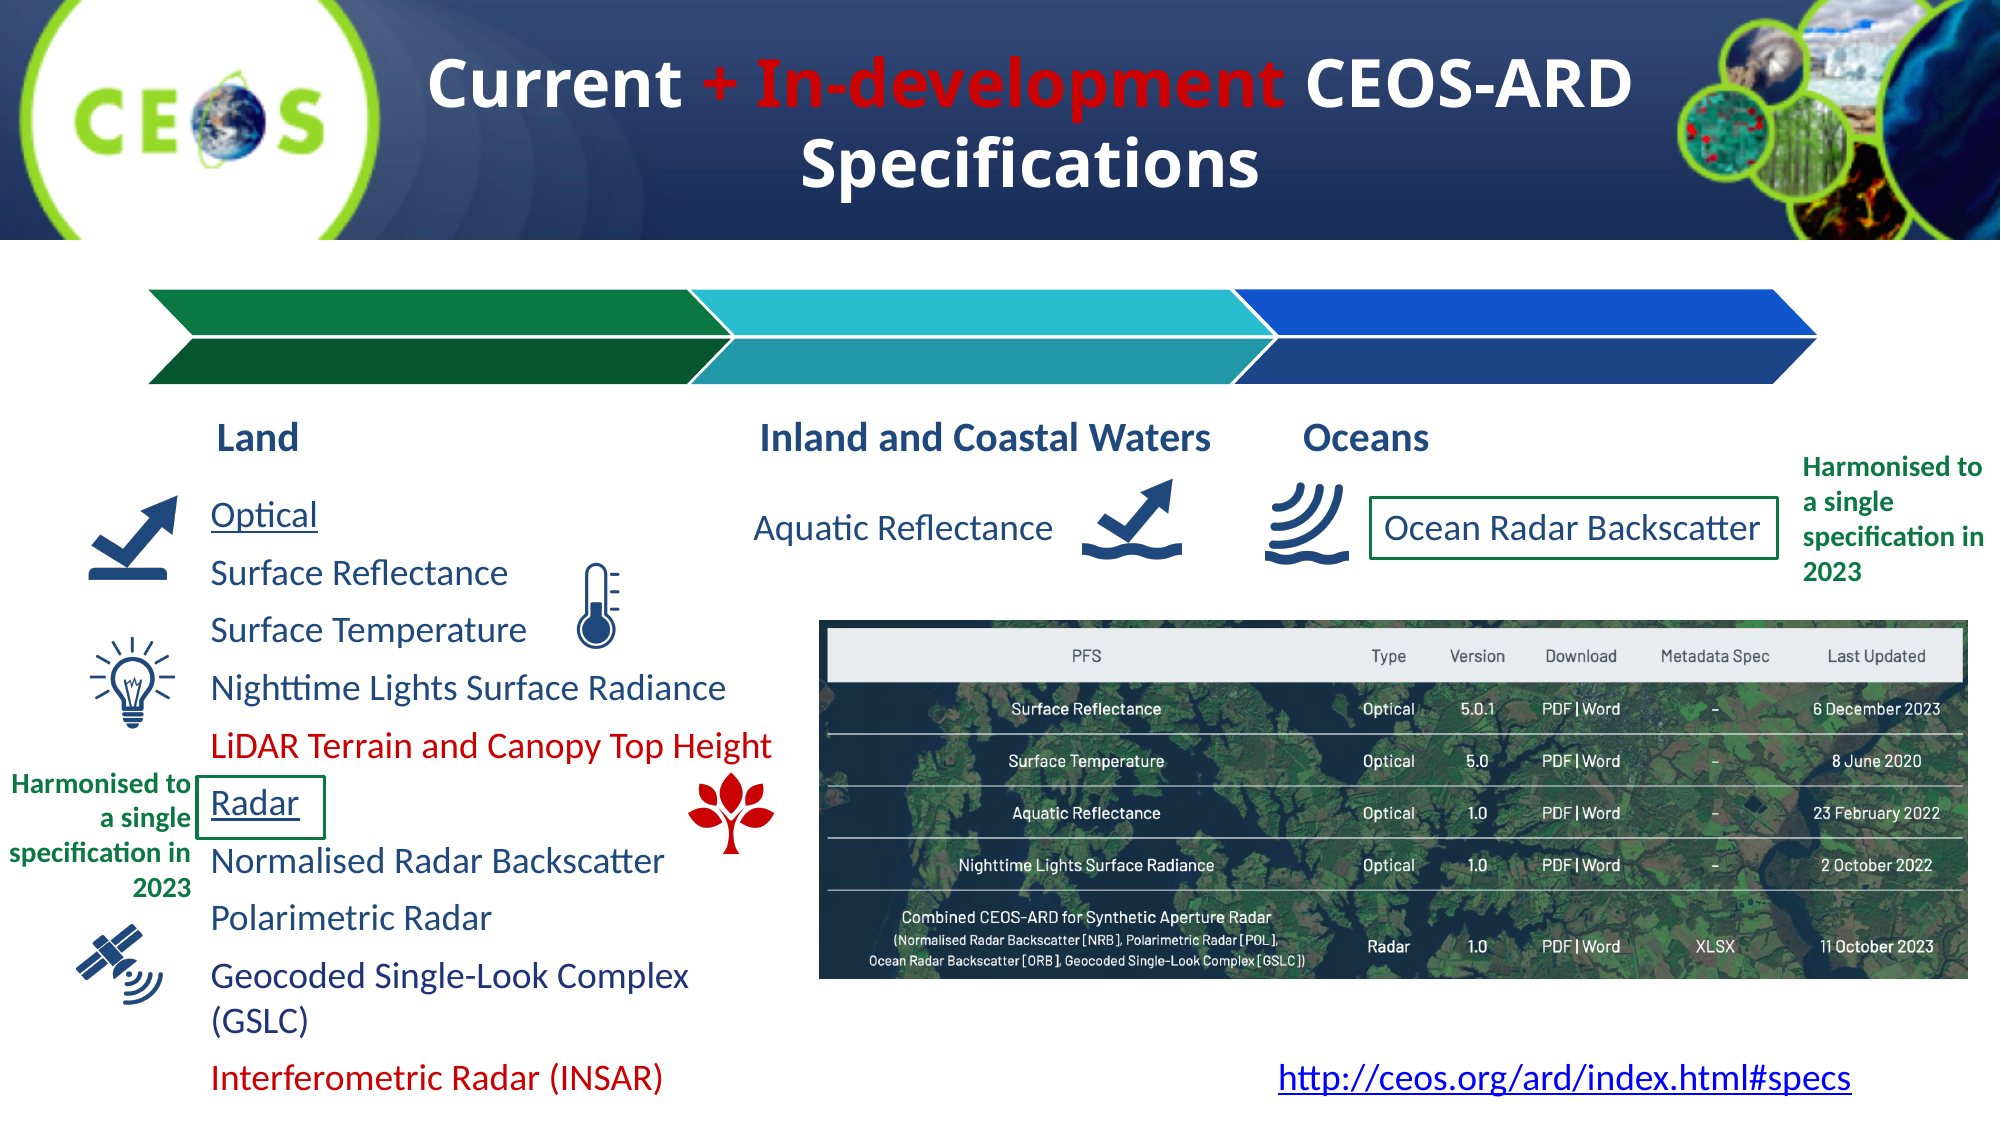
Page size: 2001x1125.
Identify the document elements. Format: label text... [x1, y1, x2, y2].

text_box Harmonised to a single specification in 2023 [0, 748, 207, 803]
text_box Land [196, 385, 675, 470]
picture [74, 616, 188, 748]
text_box [1234, 289, 1818, 335]
text_box Aquatic Reflectance [733, 482, 1224, 717]
text_box [690, 289, 1274, 336]
picture [74, 471, 188, 604]
title Current + In-development CEOS-ARD Specifications [389, 26, 1673, 215]
text_box [148, 289, 731, 336]
text_box Optical Surface Reflectance Surface Temperature Nighttime Lights Surface Radiance LiDAR Terrain and Canopy Top Height Radar Normalised Radar Backscatter Polarimetric Radar Geocoded Single-Look Complex (GSLC) Interferometric Radar (INSAR) [190, 470, 795, 1125]
text_box [197, 776, 325, 839]
picture [1082, 458, 1182, 574]
text_box Harmonised to a single specification in 2023 [1788, 432, 2000, 487]
picture [64, 901, 178, 1025]
text_box Inland and Coastal Waters [739, 359, 1255, 480]
picture [0, 0, 2000, 240]
text_box [691, 338, 1274, 385]
picture [1264, 479, 1350, 578]
picture [818, 619, 1968, 979]
text_box Oceans [1283, 384, 1761, 480]
picture [541, 540, 655, 672]
text_box [148, 338, 731, 385]
text_box [1234, 338, 1818, 384]
picture [674, 747, 788, 879]
text_box http://ceos.org/ard/index.html#specs [1258, 1032, 2000, 1125]
text_box Ocean Radar Backscatter [1364, 482, 1855, 618]
text_box [1370, 497, 1778, 559]
